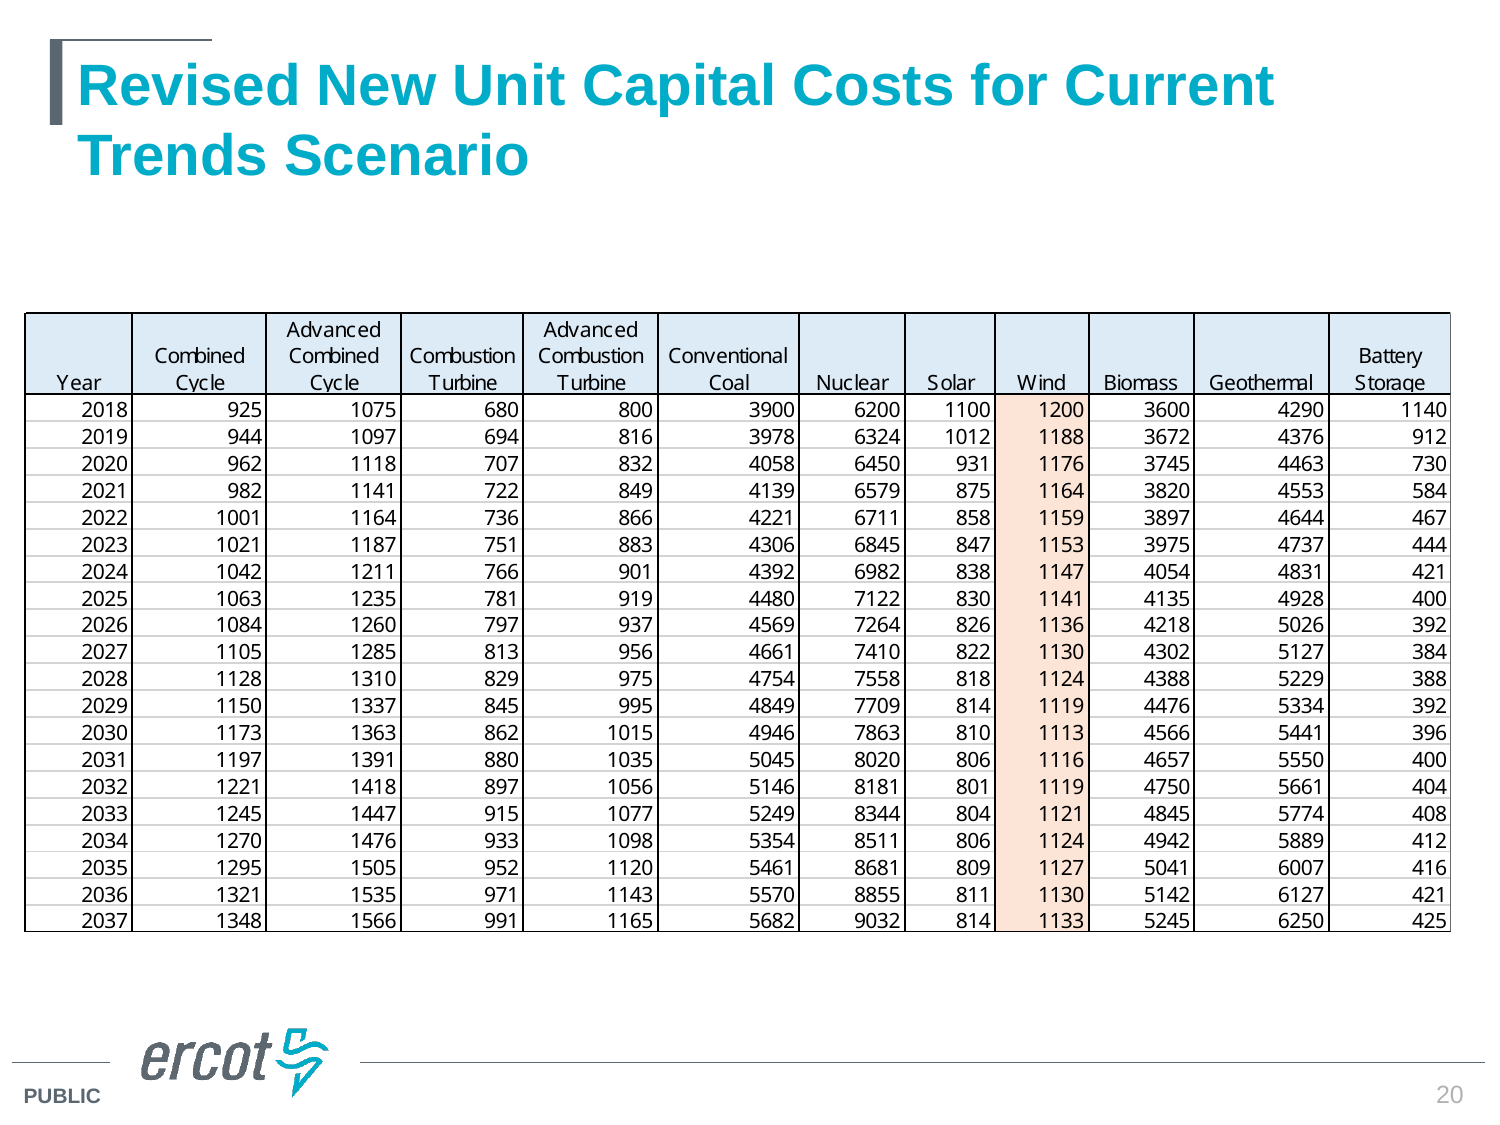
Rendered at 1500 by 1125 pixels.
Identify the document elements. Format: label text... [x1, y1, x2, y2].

slide_number 20 [1412, 1076, 1488, 1112]
title Revised New Unit Capital Costs for Current Trends Scenario [62, 39, 1450, 228]
picture [23, 312, 1453, 934]
picture [137, 1024, 332, 1100]
